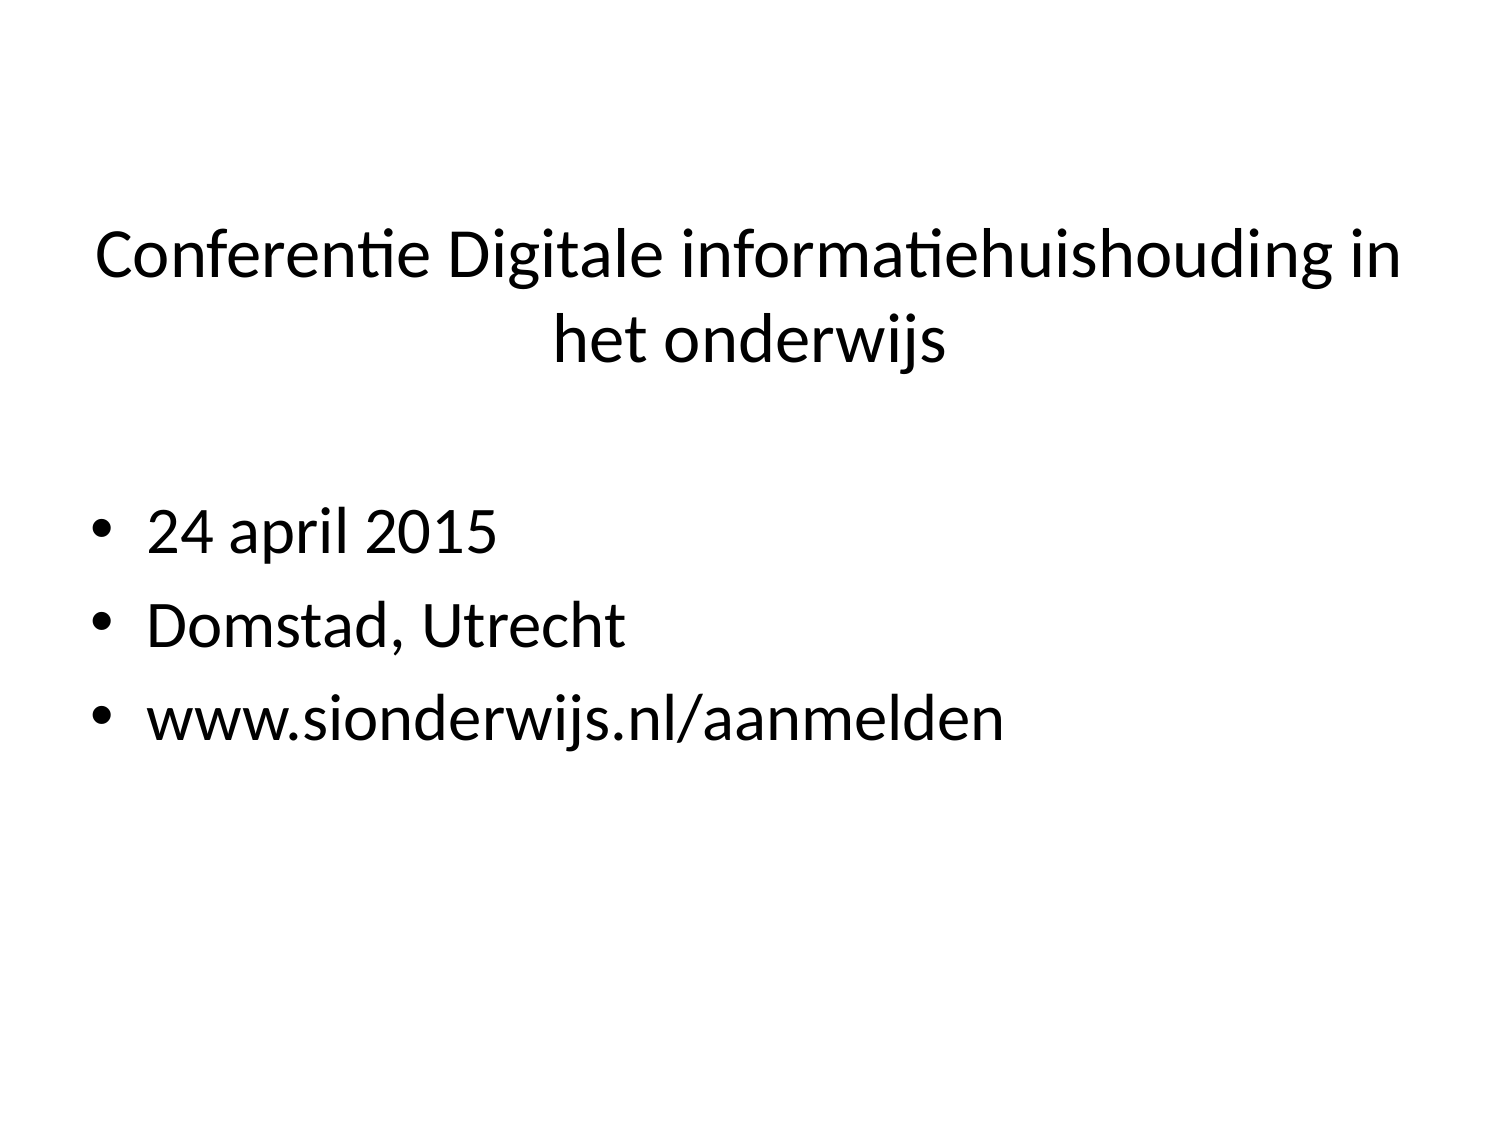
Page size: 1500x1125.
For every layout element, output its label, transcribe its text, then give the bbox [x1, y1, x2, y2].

title Conferentie Digitale informatiehuishouding in het onderwijs [75, 197, 1425, 386]
list 24 april 2015 Domstad, Utrecht www.sionderwijs.nl/aanmelden [75, 479, 1425, 1005]
